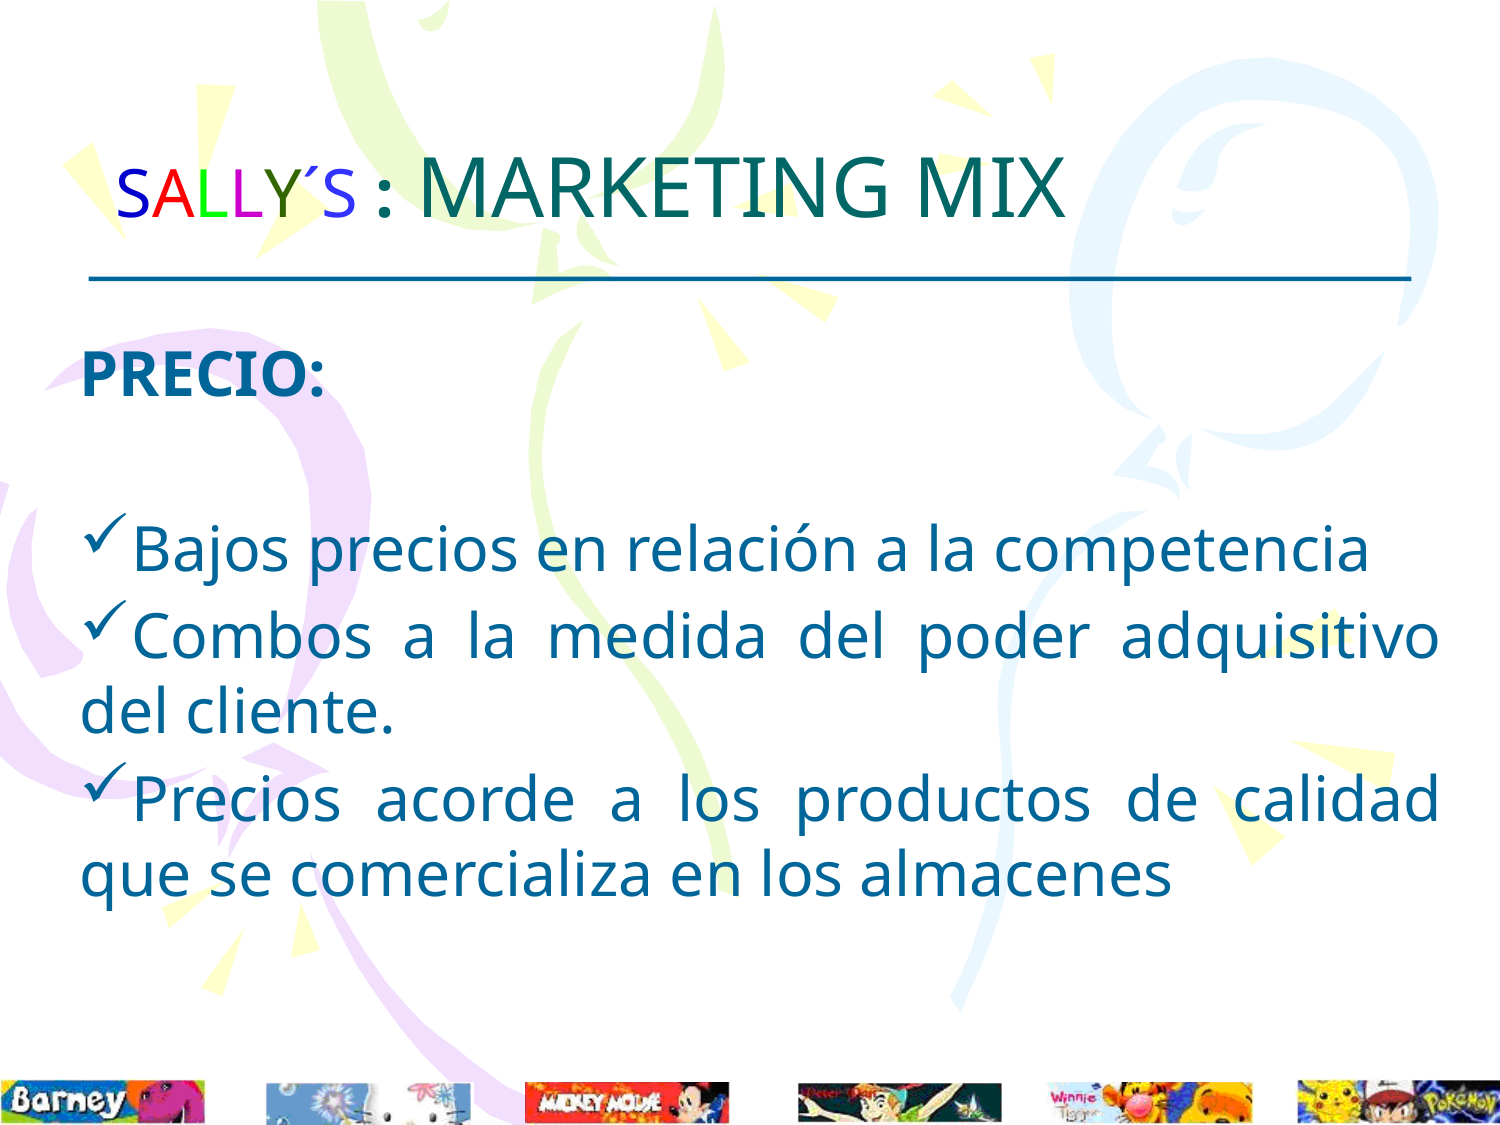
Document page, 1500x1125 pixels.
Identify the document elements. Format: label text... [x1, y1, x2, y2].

picture [1045, 1082, 1254, 1125]
picture [265, 1082, 474, 1125]
subtitle PRECIO: Bajos precios en relación a la competencia Combos a la medida del poder adquisitivo del cliente. Precios acorde a los productos de calidad que se comercializa en los almacenes [64, 326, 1459, 1000]
picture [796, 1082, 1006, 1125]
picture [1294, 1079, 1500, 1125]
picture [525, 1082, 734, 1125]
title SALLY´S : MARKETING MIX [100, 125, 1471, 248]
picture [0, 1079, 209, 1125]
